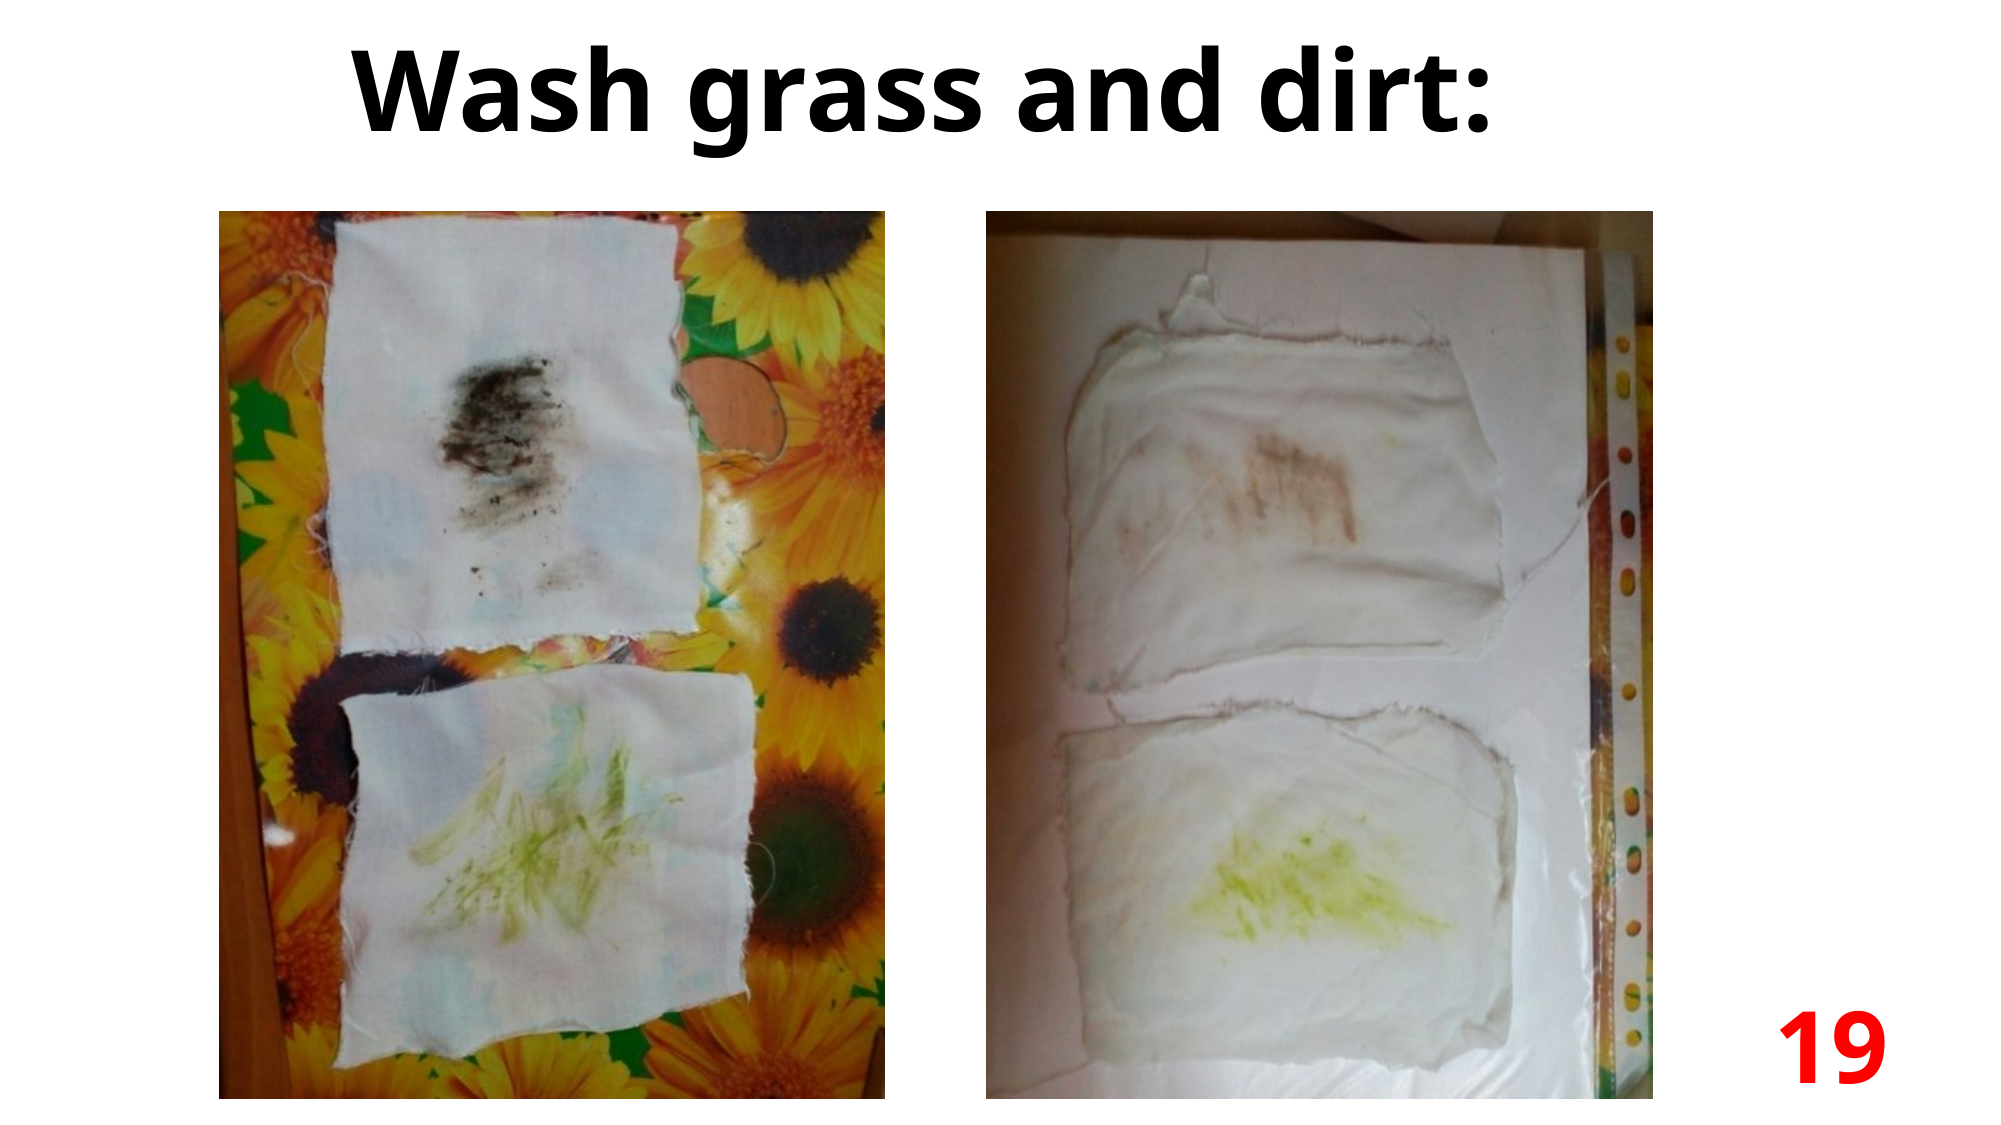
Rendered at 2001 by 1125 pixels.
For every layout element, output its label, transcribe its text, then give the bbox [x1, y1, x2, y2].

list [986, 211, 1653, 1099]
title Wash grass and dirt: [100, 0, 1747, 191]
slide_number 19 [1653, 1021, 1905, 1082]
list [219, 211, 885, 1099]
